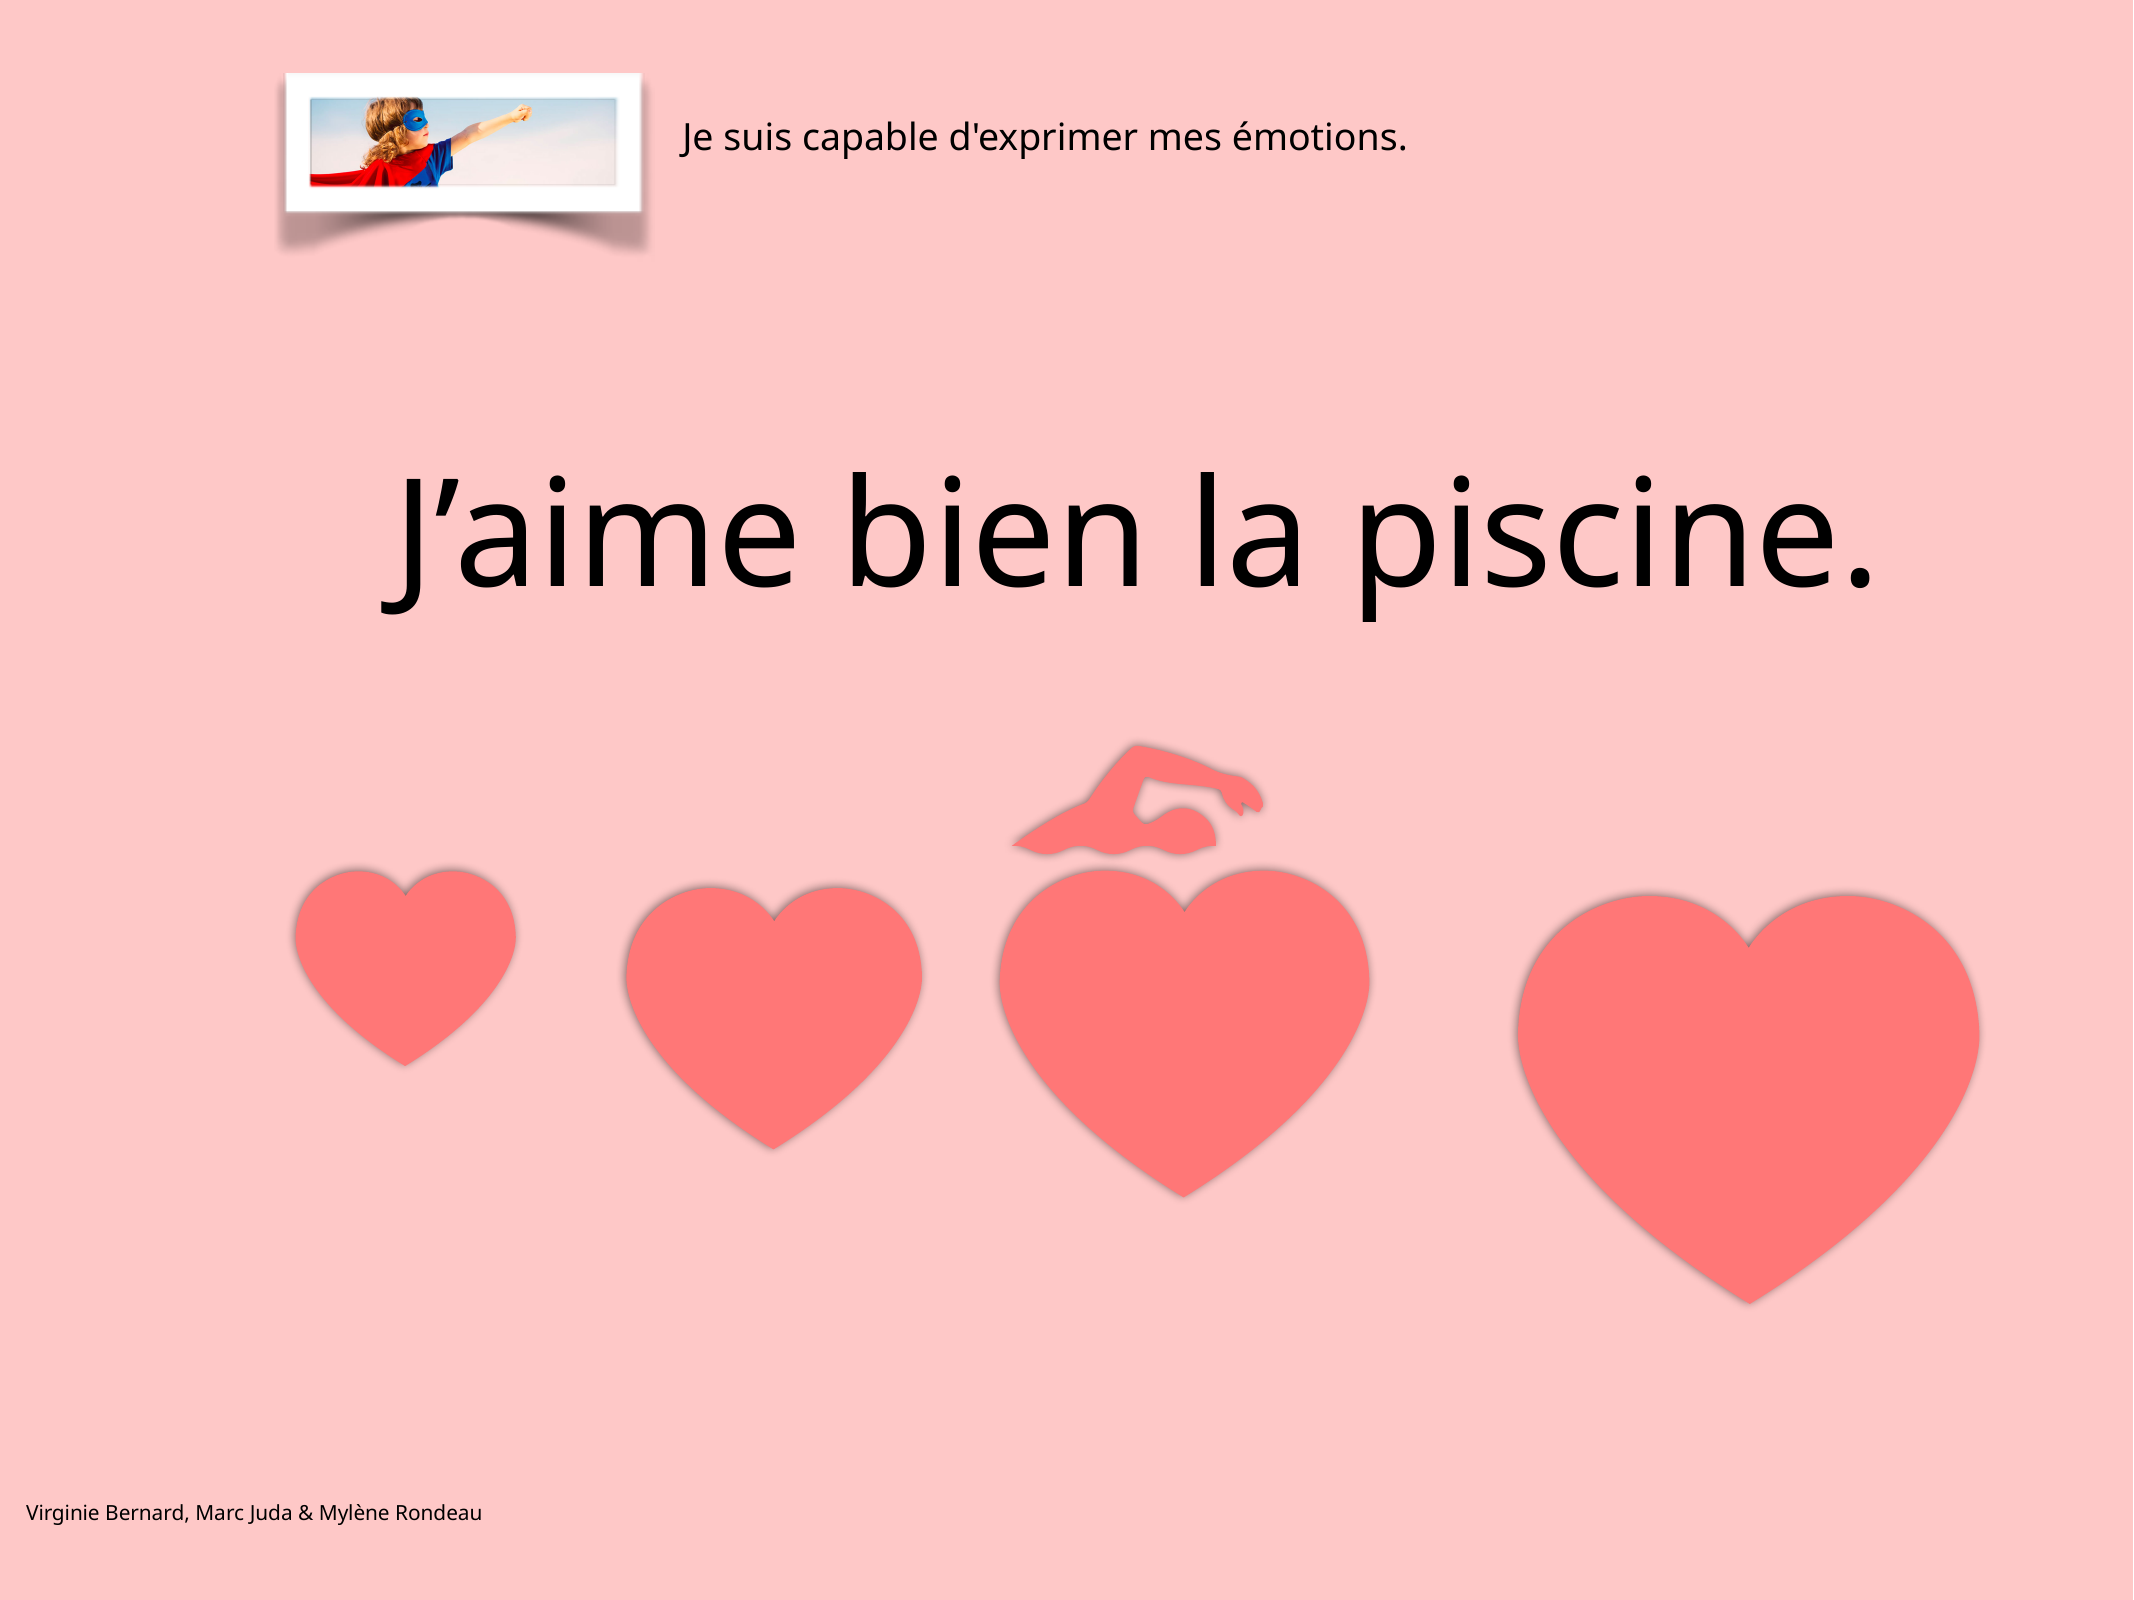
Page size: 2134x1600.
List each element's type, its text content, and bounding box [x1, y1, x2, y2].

text_box [626, 888, 922, 1150]
title J’aime bien la piscine. [278, 207, 1997, 626]
text_box [1011, 745, 1263, 855]
text_box [295, 871, 516, 1067]
text_box Virginie Bernard, Marc Juda & Mylène Rondeau [17, 1491, 1645, 1534]
text_box [999, 870, 1370, 1198]
text_box Je suis capable d'exprimer mes émotions. [673, 104, 2134, 167]
text_box [1517, 896, 1980, 1304]
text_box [274, 73, 655, 262]
